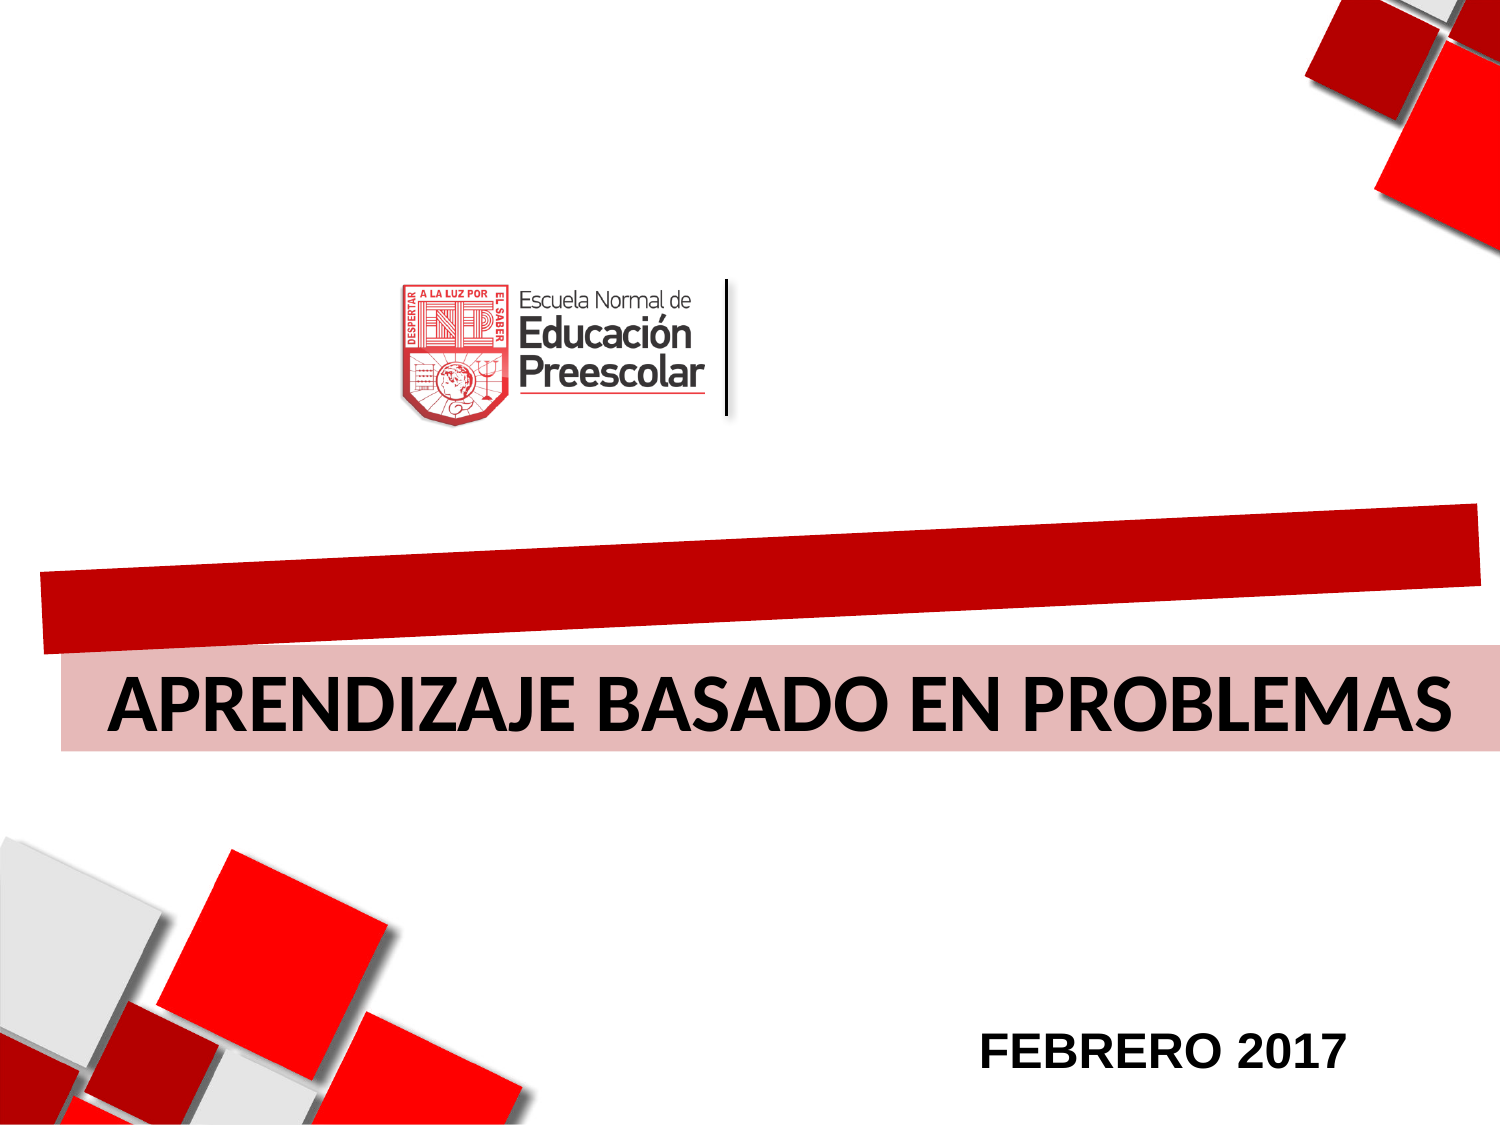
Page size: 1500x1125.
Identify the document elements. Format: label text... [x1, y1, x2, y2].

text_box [398, 278, 727, 429]
picture [0, 0, 1500, 1125]
text_box FEBRERO 2017 [891, 1011, 1436, 1087]
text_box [41, 537, 1500, 752]
